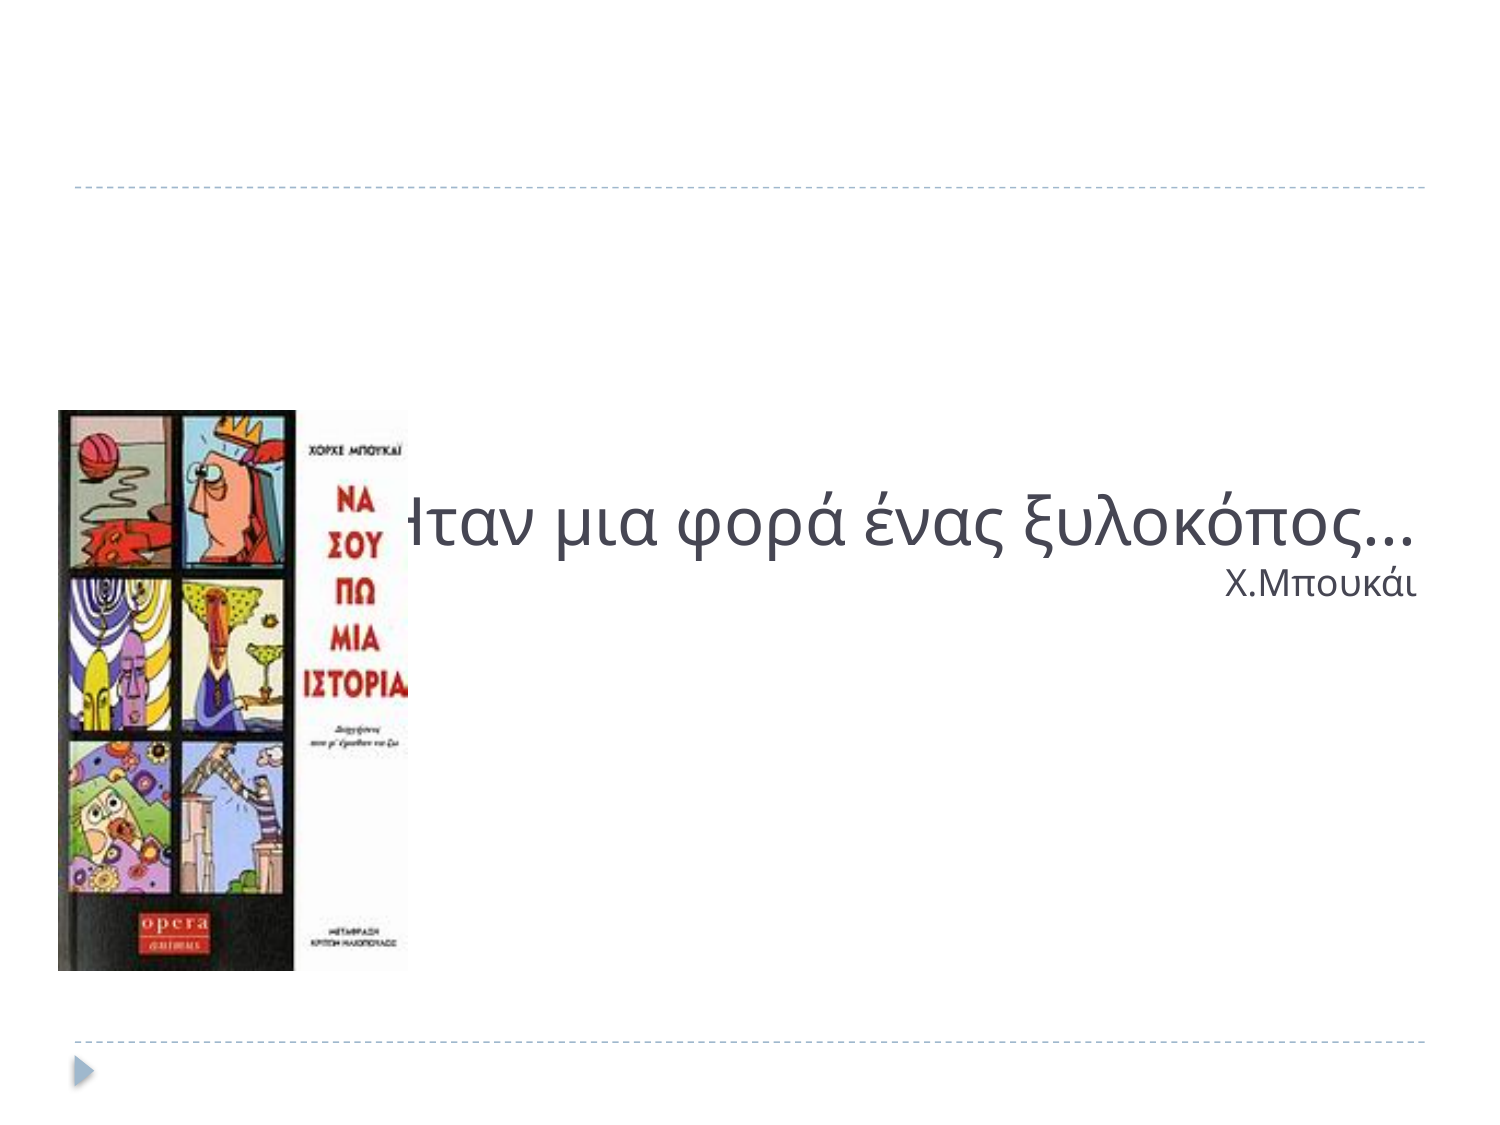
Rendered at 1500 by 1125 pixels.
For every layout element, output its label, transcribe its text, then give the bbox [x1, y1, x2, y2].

picture [58, 409, 408, 971]
title Ηταν μια φορά ένας ξυλοκόπος... Χ.Μπουκάι [82, 316, 1432, 692]
